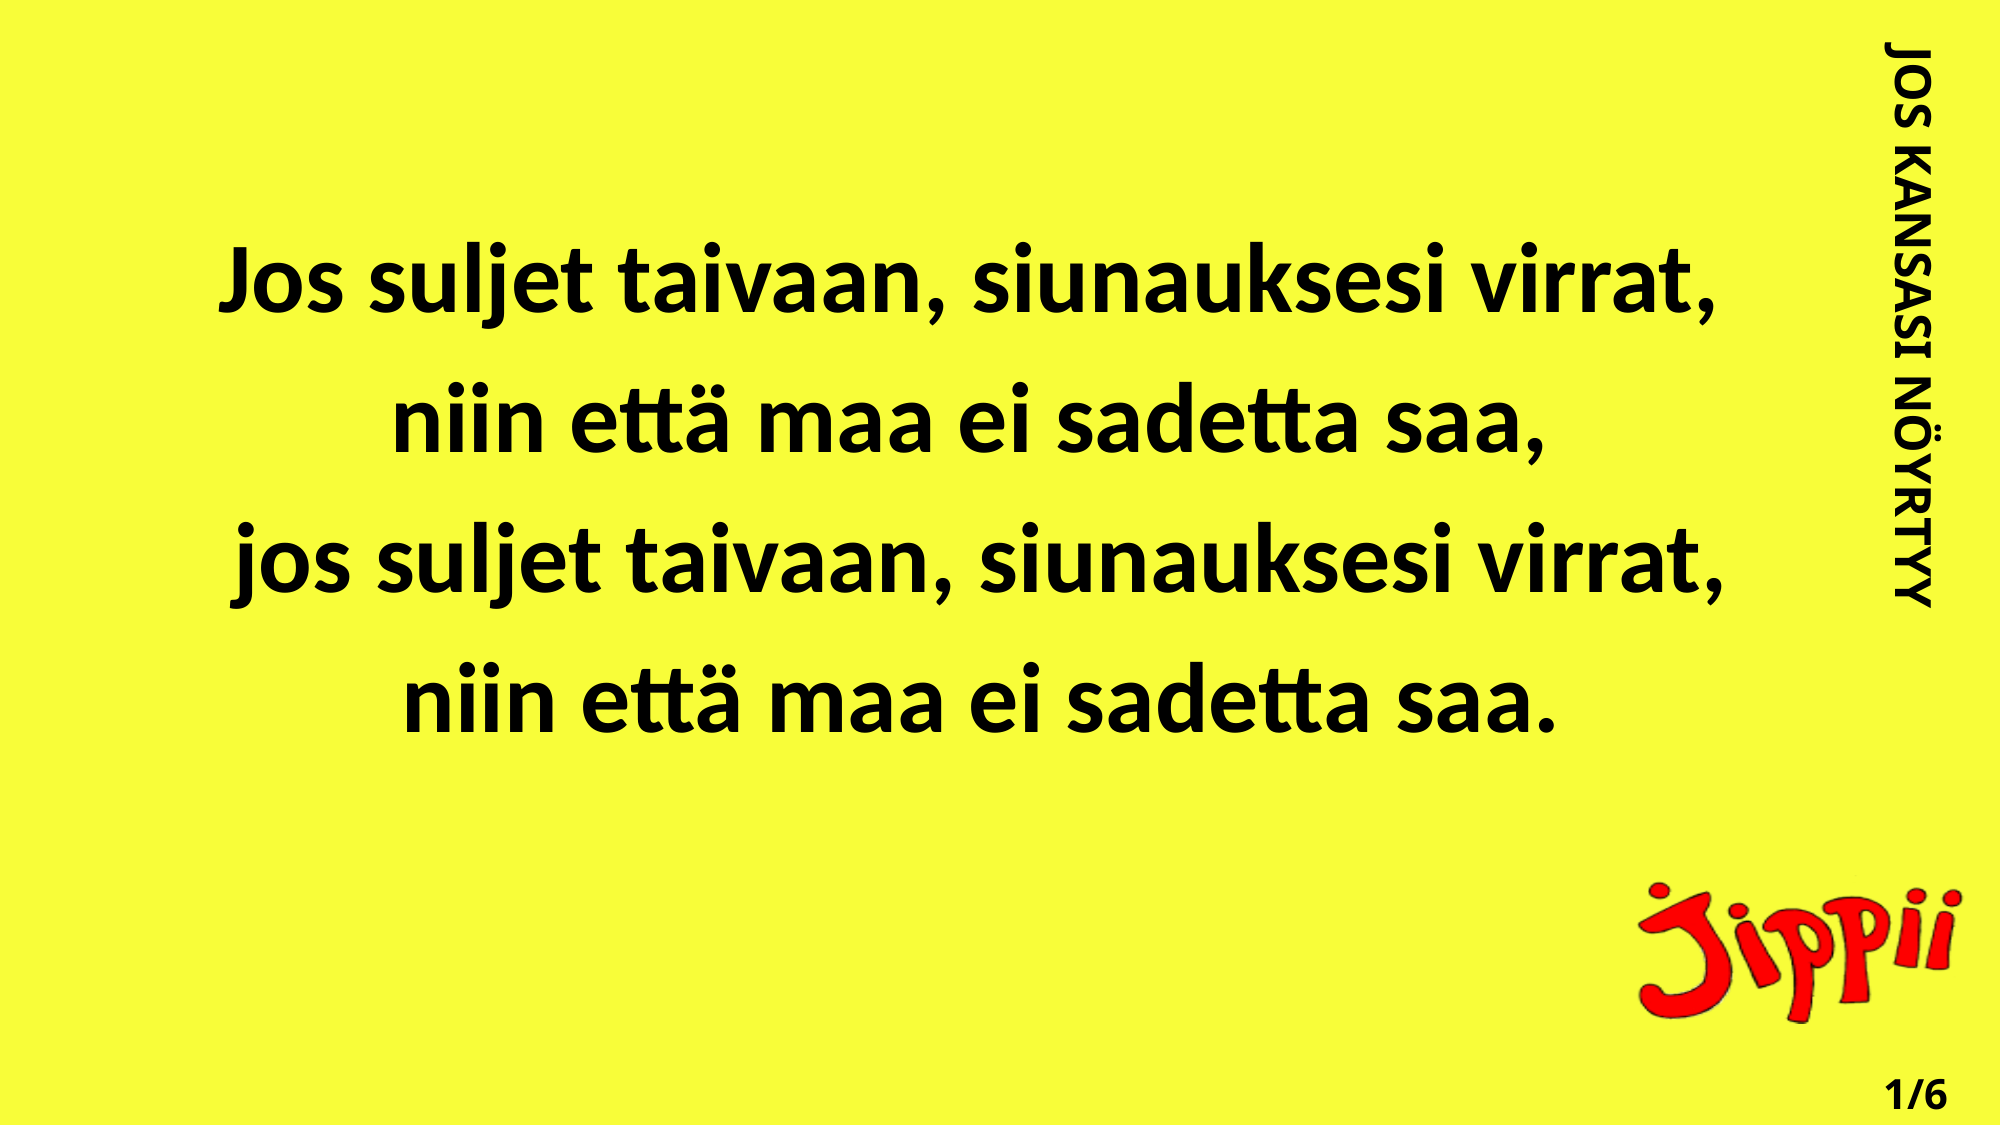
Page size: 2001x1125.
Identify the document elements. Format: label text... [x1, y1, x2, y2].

text_box 1/6 [1853, 1059, 1979, 1125]
list Jos suljet taivaan, siunauksesi virrat, niin että maa ei sadetta saa, jos suljet taivaan, siunauksesi virrat, niin että maa ei sadetta saa. [119, 204, 1843, 873]
picture [1624, 875, 1977, 1024]
text_box JOS KANSASI NÖYRTYY [1878, 30, 1954, 710]
